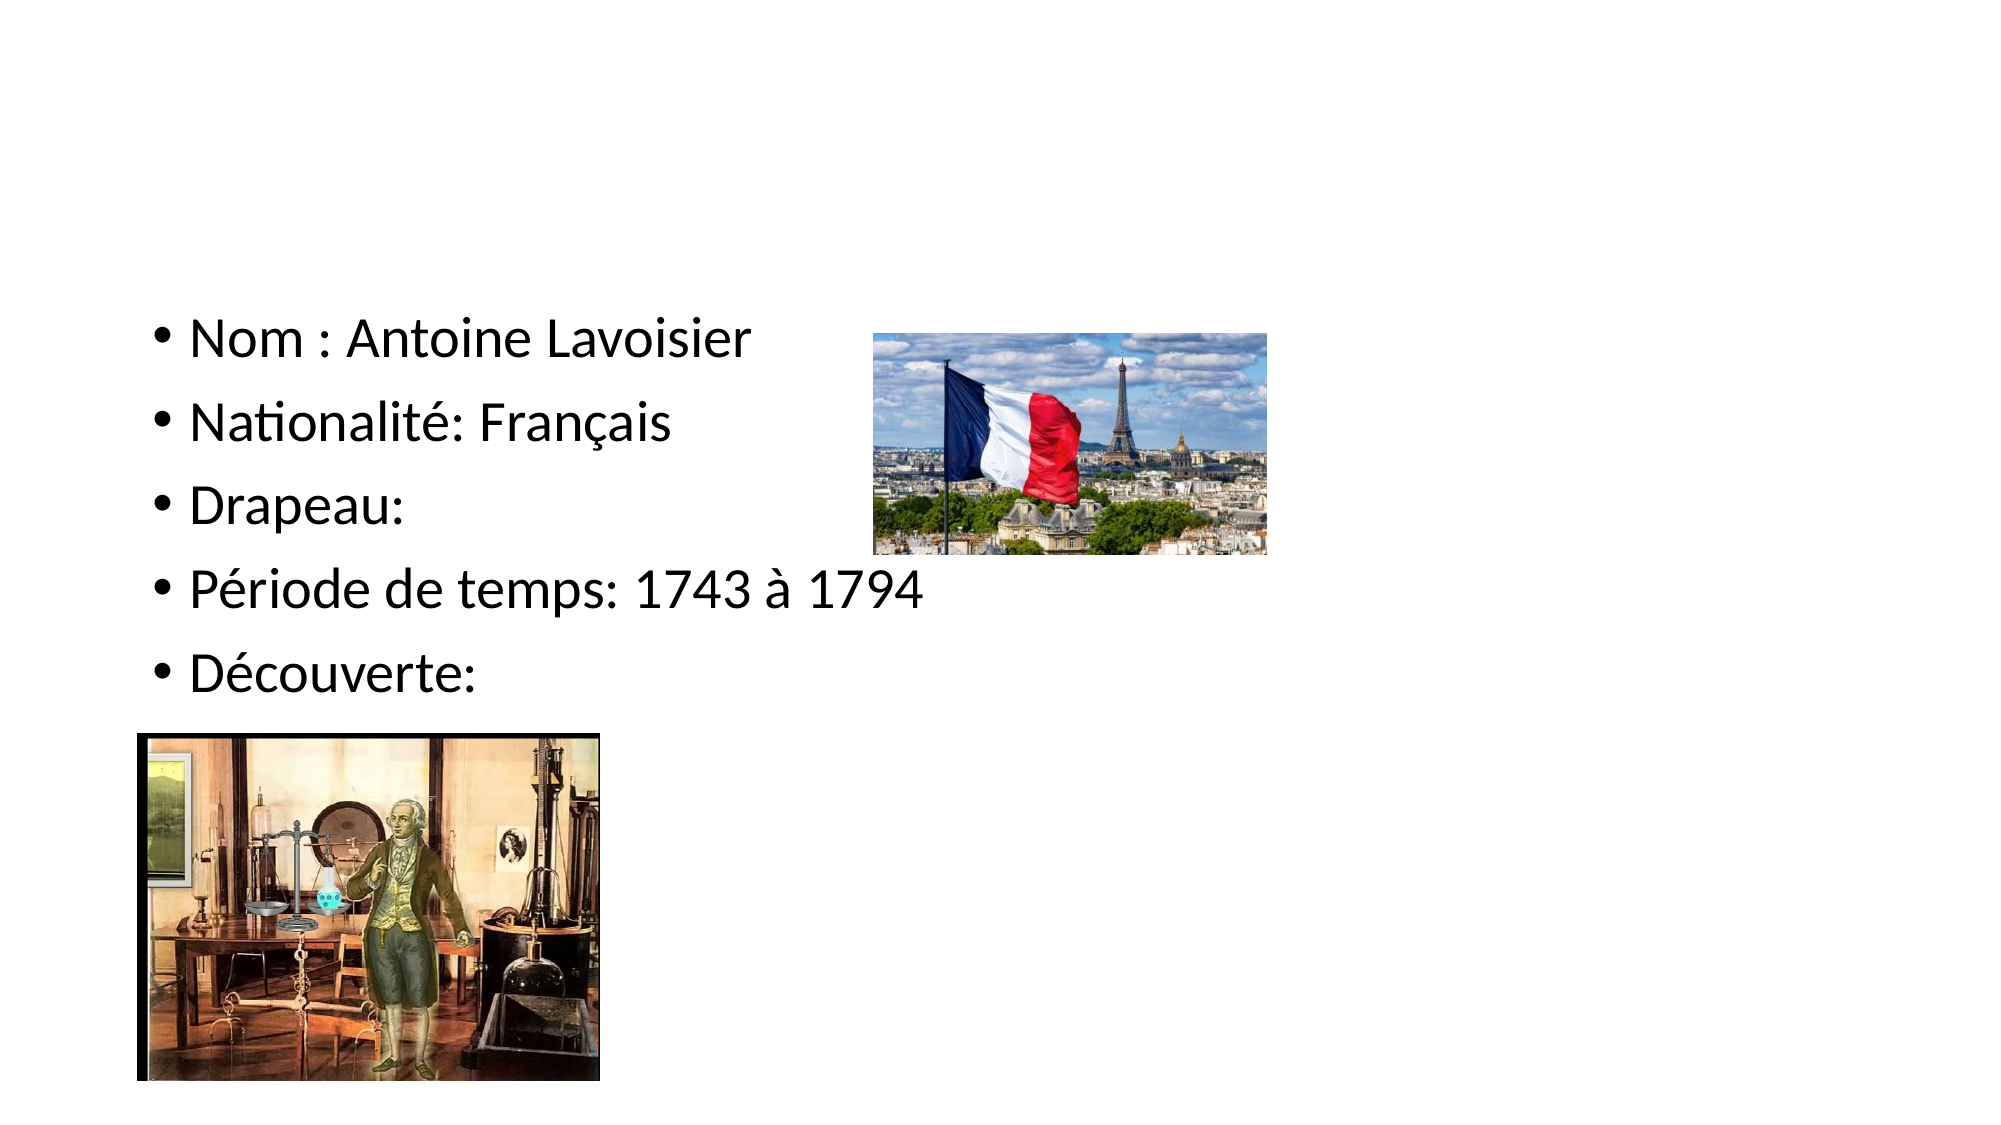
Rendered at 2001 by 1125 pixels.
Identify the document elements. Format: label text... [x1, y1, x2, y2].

picture [873, 333, 1267, 555]
picture [137, 733, 600, 1081]
list Nom : Antoine Lavoisier Nationalité: Français Drapeau: Période de temps: 1743 à 1794 Découverte: [137, 299, 1863, 1014]
